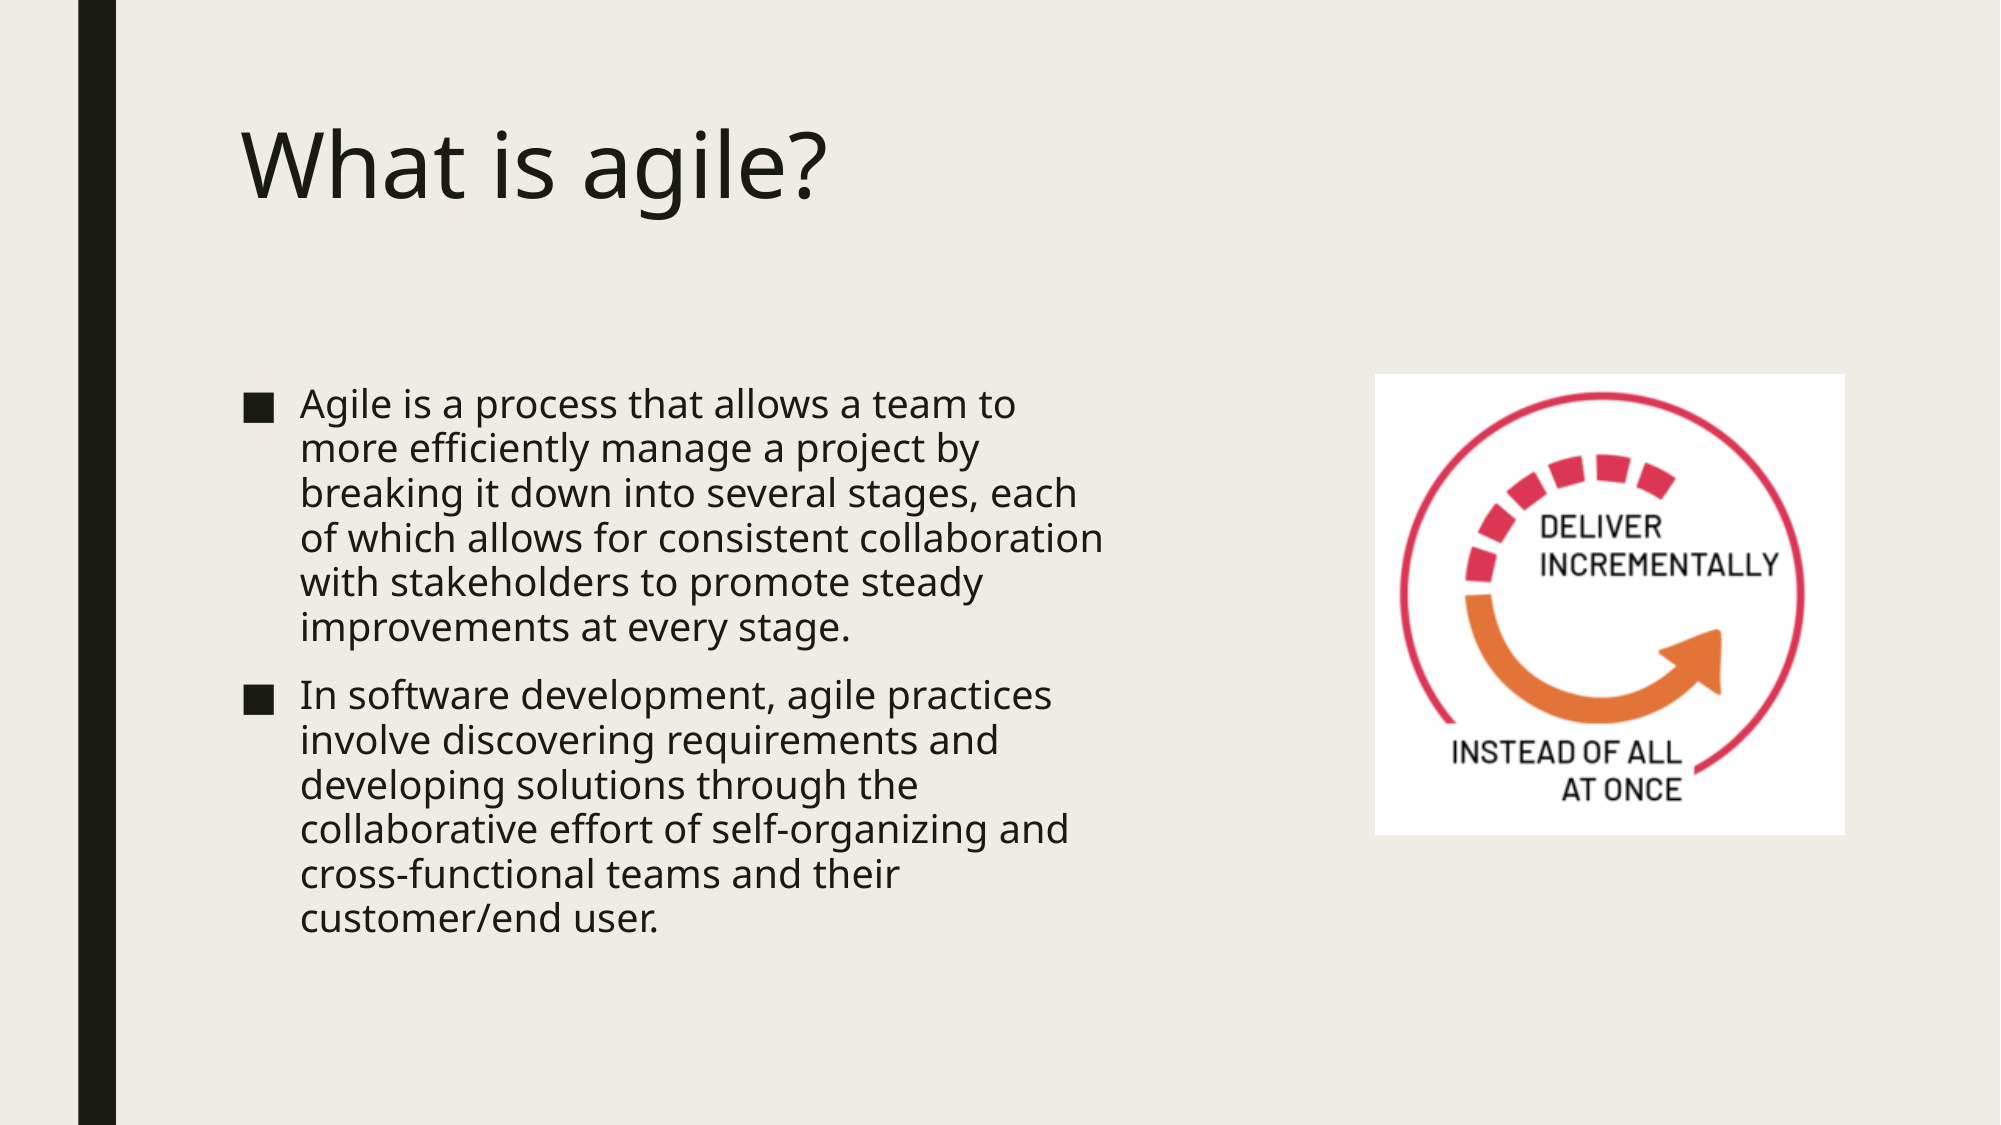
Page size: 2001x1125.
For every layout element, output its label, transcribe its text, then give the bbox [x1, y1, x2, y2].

picture [1375, 374, 1845, 835]
list Agile is a process that allows a team to more efficiently manage a project by breaking it down into several stages, each of which allows for consistent collaboration with stakeholders to promote steady improvements at every stage. In software development, agile practices involve discovering requirements and developing solutions through the collaborative effort of self-organizing and cross-functional teams and their customer/end user. [225, 375, 1125, 963]
title What is agile? [225, 112, 1800, 357]
